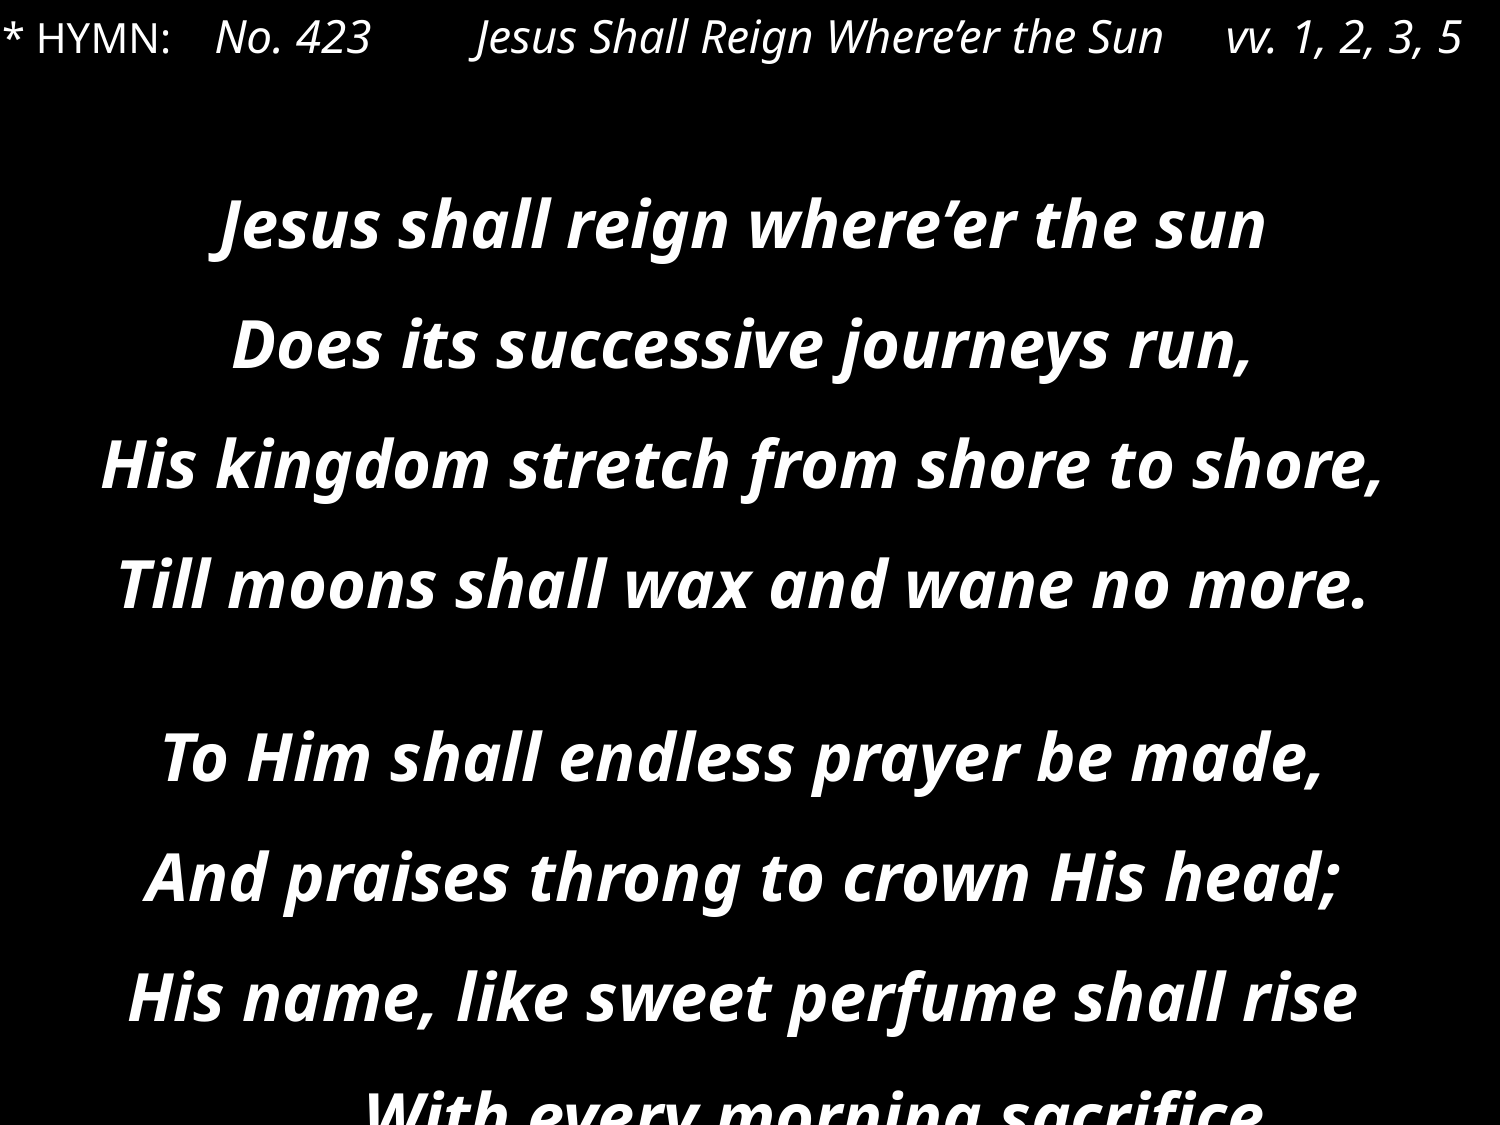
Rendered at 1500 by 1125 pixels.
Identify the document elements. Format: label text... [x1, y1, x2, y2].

text_box * HYMN: No. 423 Jesus Shall Reign Where’er the Sun vv. 1, 2, 3, 5 Jesus shall reign where’er the sun Does its successive journeys run, His kingdom stretch from shore to shore, Till moons shall wax and wane no more. To Him shall endless prayer be made, And praises throng to crown His head; His name, like sweet perfume shall rise With every morning sacrifice. . . . [0, 0, 1500, 1125]
